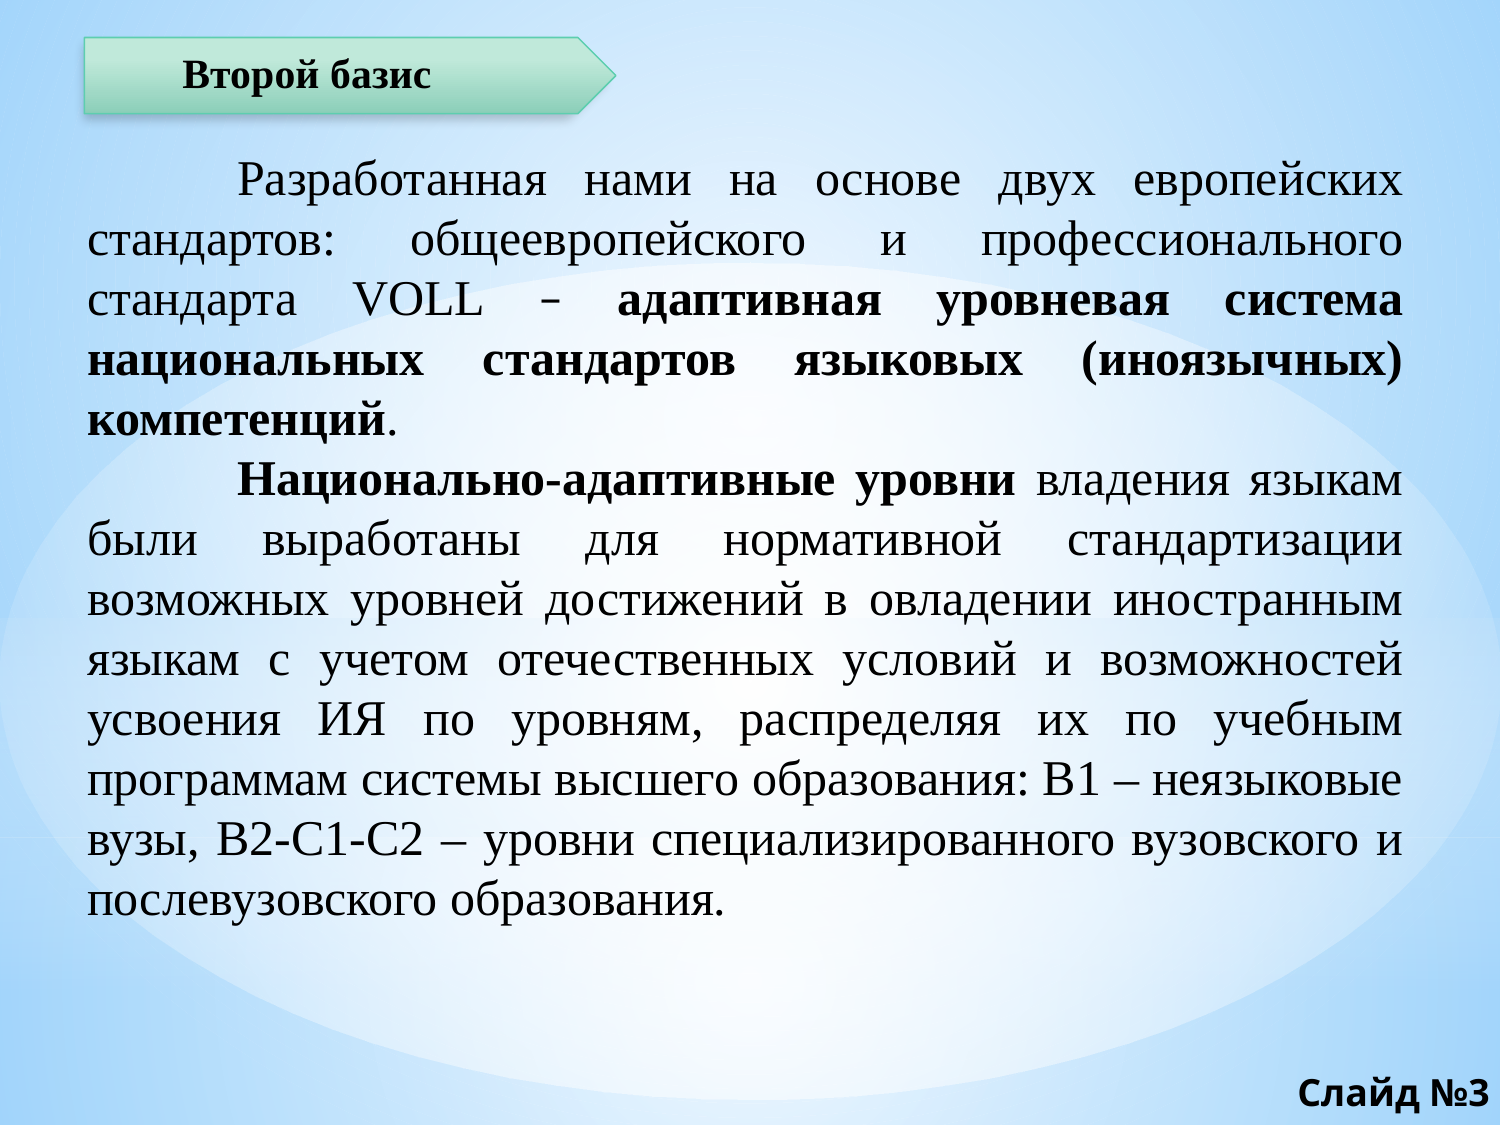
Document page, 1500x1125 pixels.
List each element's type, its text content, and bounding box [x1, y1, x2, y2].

text_box [0, 0, 1500, 75]
text_box Слайд №3 [1282, 1061, 1500, 1122]
text_box Разработанная нами на основе двух европейских стандартов: общеевропейского и профессионального стандарта VOLL – адаптивная уровневая система национальных стандартов языковых (иноязычных) компетенций. Национально-адаптивные уровни владения языкам были выработаны для нормативной стандартизации возможных уровней достижений в овладении иностранным языкам с учетом отечественных условий и возможностей усвоения ИЯ по уровням, распределяя их по учебным программам системы высшего образования: В1 – неязыковые вузы, В2-С1-С2 – уровни специализированного вузовского и послевузовского образования. [72, 75, 1419, 1053]
